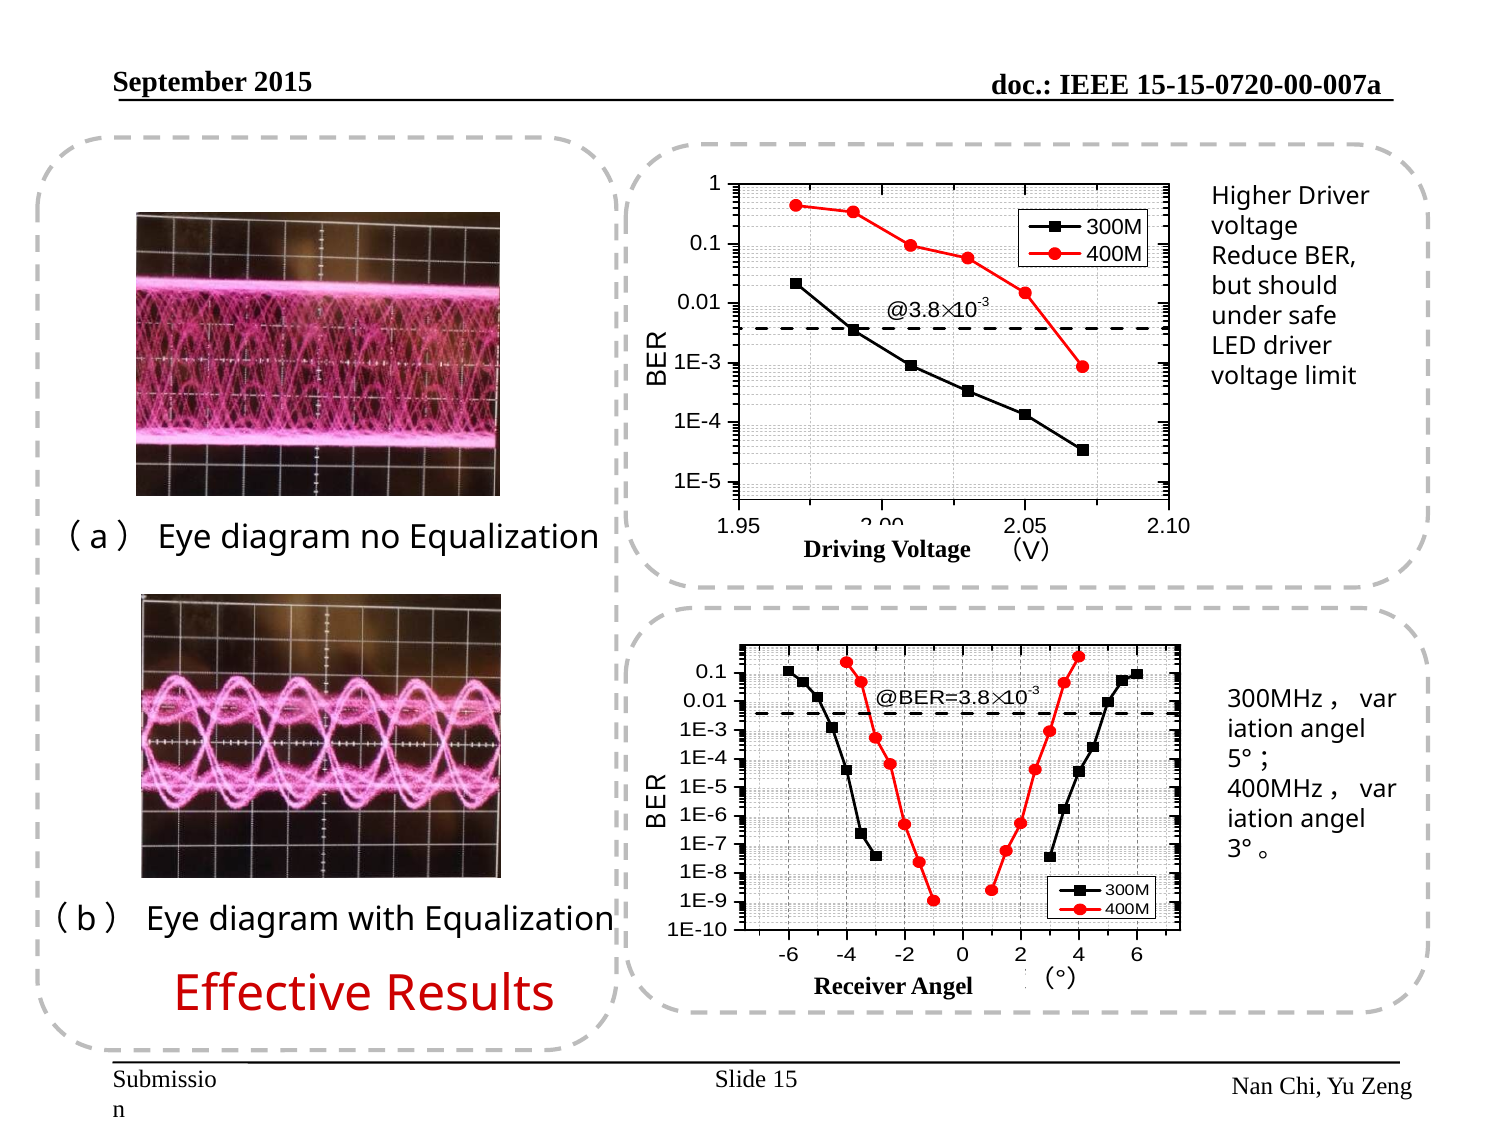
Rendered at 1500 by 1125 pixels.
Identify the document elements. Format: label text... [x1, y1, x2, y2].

text_box [69, 1038, 589, 1053]
slide_number Slide 15 [712, 1062, 800, 1093]
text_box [625, 144, 1429, 588]
footer Nan Chi, Yu Zeng [900, 1069, 1413, 1100]
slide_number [112, 62, 375, 98]
text_box [35, 135, 619, 210]
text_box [24, 212, 626, 1029]
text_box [625, 607, 1429, 1013]
